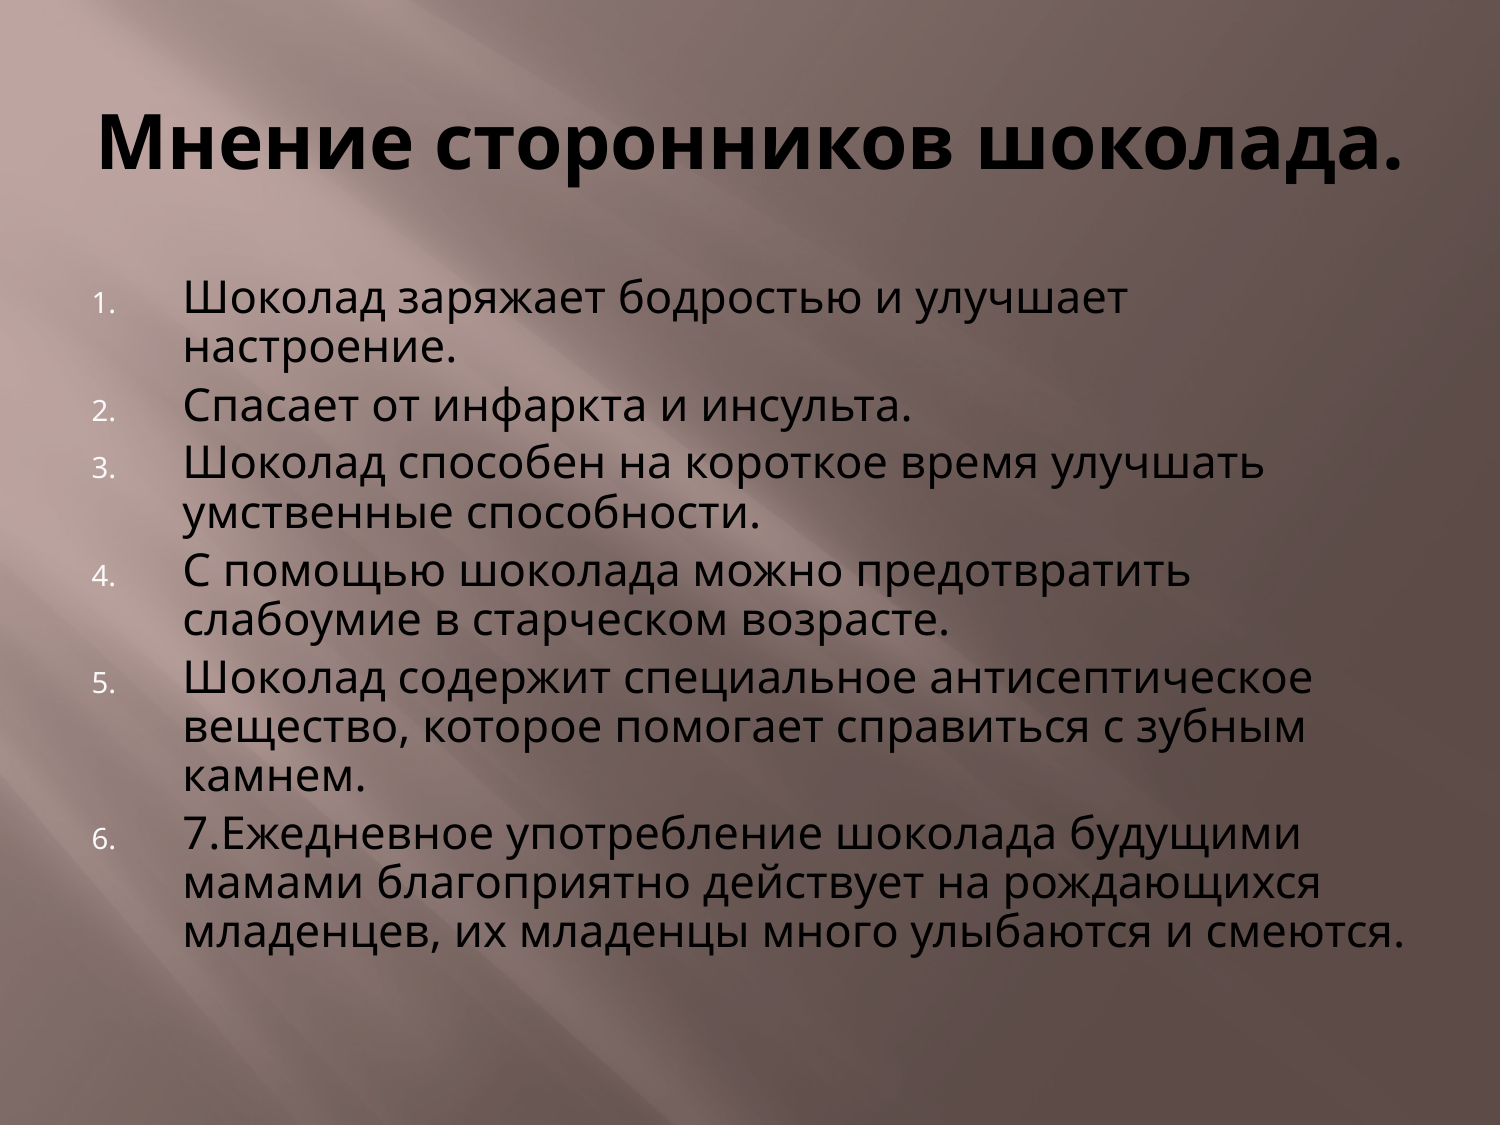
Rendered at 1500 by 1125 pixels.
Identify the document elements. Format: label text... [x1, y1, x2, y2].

title Мнение сторонников шоколада. [75, 45, 1425, 233]
list Шоколад заряжает бодростью и улучшает настроение. Спасает от инфаркта и инсульта. Шоколад способен на короткое время улучшать умственные способности. С помощью шоколада можно предотвратить слабоумие в старческом возрасте. Шоколад содержит специальное антисептическое вещество, которое помогает справиться с зубным камнем. 7.Ежедневное употребление шоколада будущими мамами благоприятно действует на рождающихся младенцев, их младенцы много улыбаются и смеются. [76, 267, 1427, 1010]
